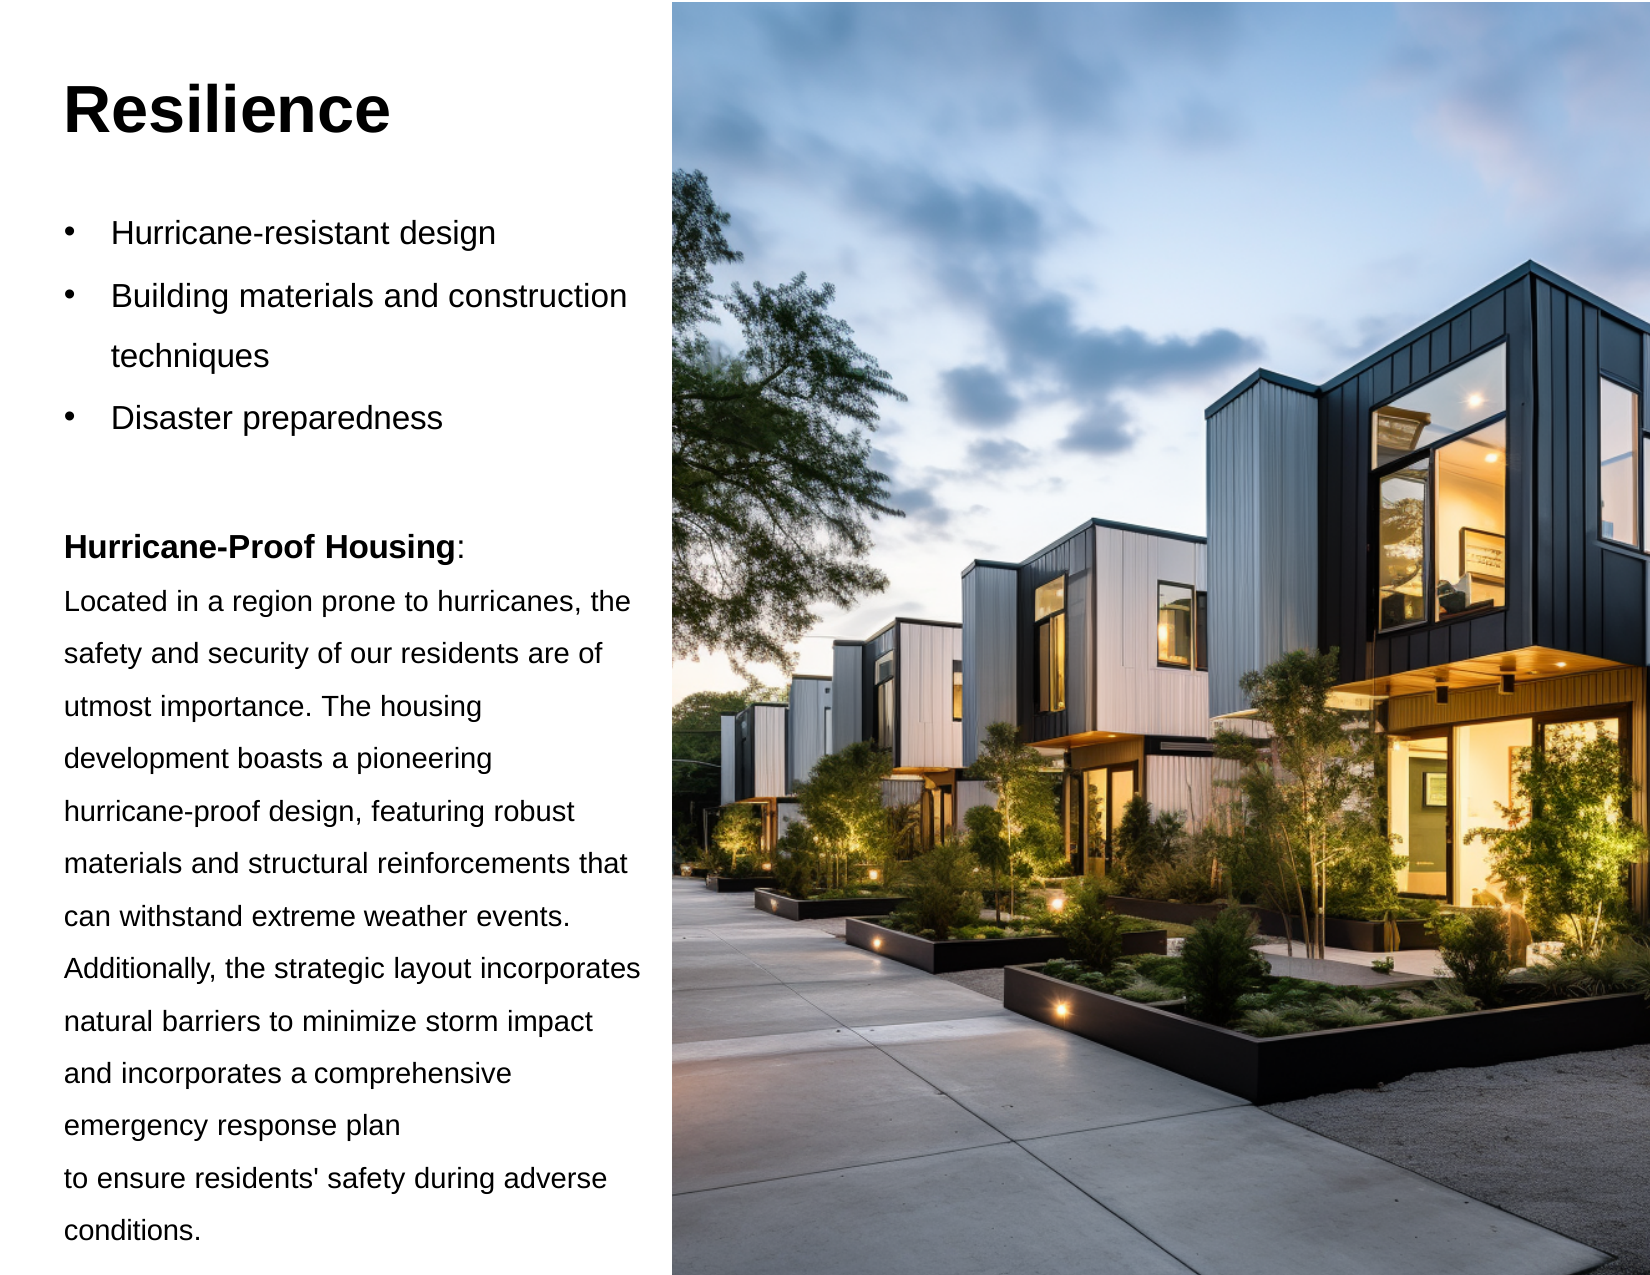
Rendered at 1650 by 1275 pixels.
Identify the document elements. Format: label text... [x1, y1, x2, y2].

picture [671, 0, 1650, 1275]
text_box Resilience Hurricane-resistant design Building materials and construction techniques Disaster preparedness Hurricane-Proof Housing: Located in a region prone to hurricanes, the safety and security of our residents are of utmost importance. The housing development boasts a pioneering hurricane-proof design, featuring robust materials and structural reinforcements that can withstand extreme weather events. Additionally, the strategic layout incorporates natural barriers to minimize storm impact and incorporates a comprehensive emergency response plan to ensure residents' safety during adverse conditions. [61, 61, 644, 1247]
